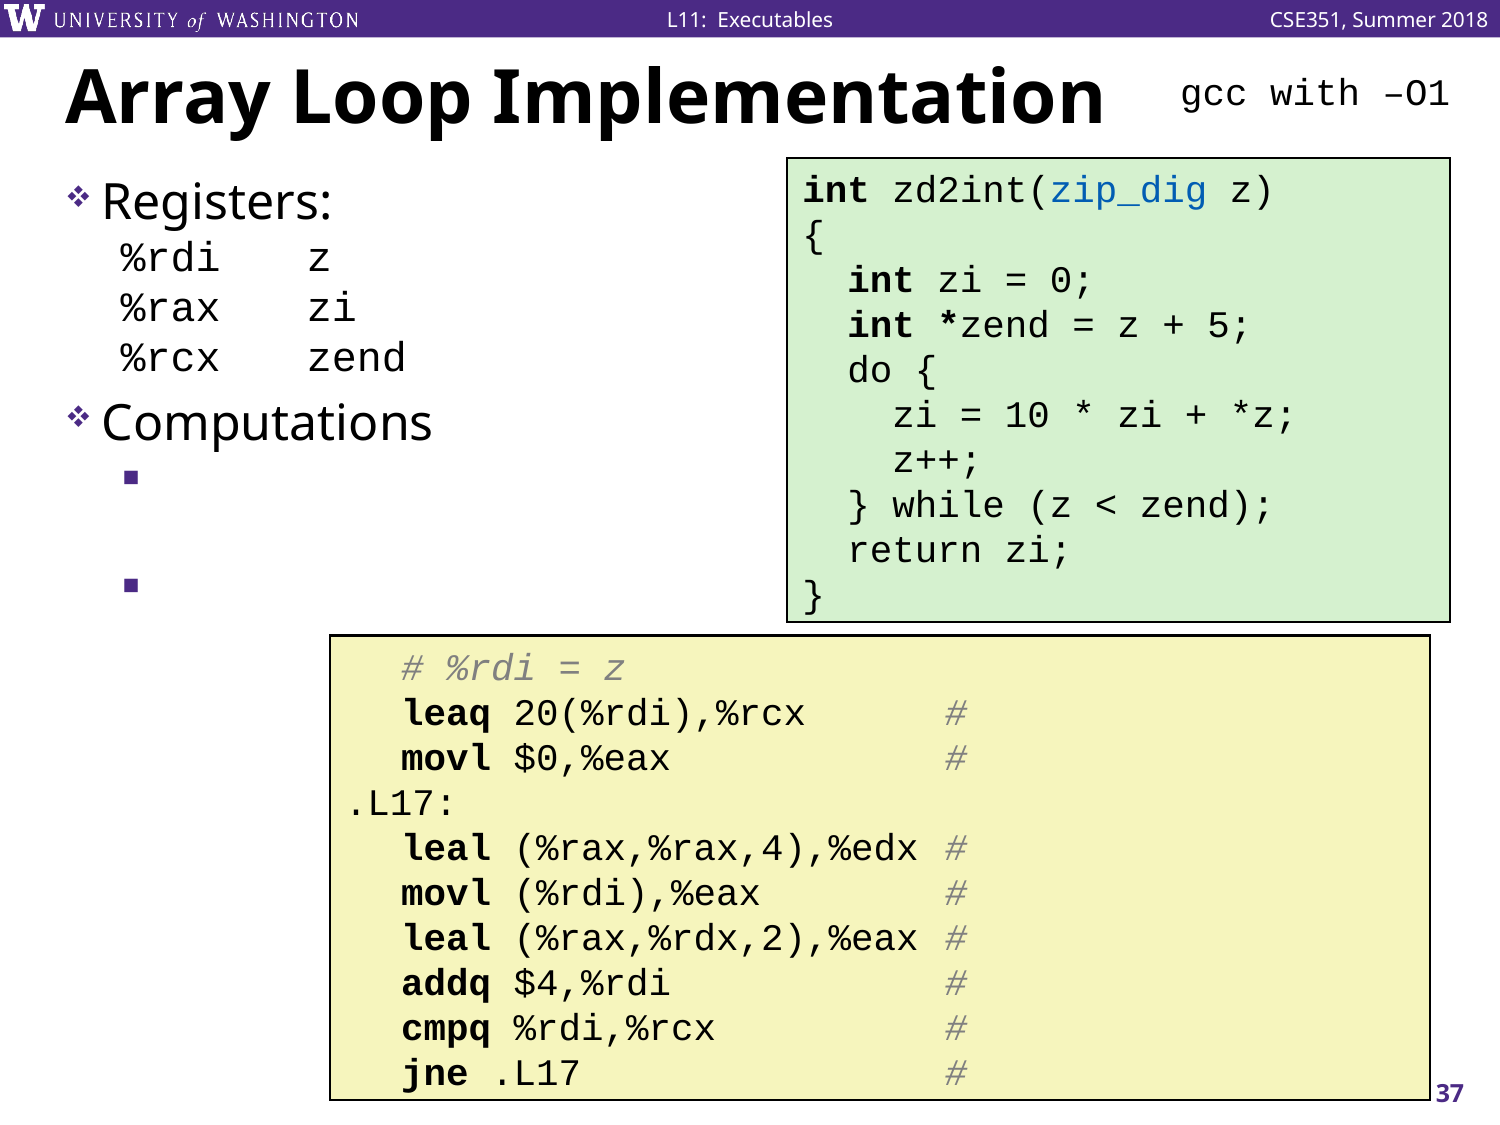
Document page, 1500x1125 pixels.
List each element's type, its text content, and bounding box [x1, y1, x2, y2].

text_box # %rdi = z leaq 20(%rdi),%rcx # movl $0,%eax # .L17: leal (%rax,%rax,4),%edx # movl (%rdi),%eax # leal (%rax,%rdx,2),%eax # addq $4,%rdi # cmpq %rdi,%rcx # jne .L17 # [330, 635, 1430, 1100]
title Array Loop Implementation [49, 46, 1426, 141]
slide_number 37 [1400, 1065, 1500, 1125]
text_box gcc with –O1 [1165, 60, 1466, 121]
picture [4, 4, 358, 32]
text_box int zd2int(zip_dig z) { int zi = 0; int *zend = z + 5; do { zi = 10 * zi + *z; z++; } while (z < zend); return zi; } [787, 157, 1450, 623]
list Registers: %rdi z %rax zi %rcx zend Computations [49, 162, 776, 628]
